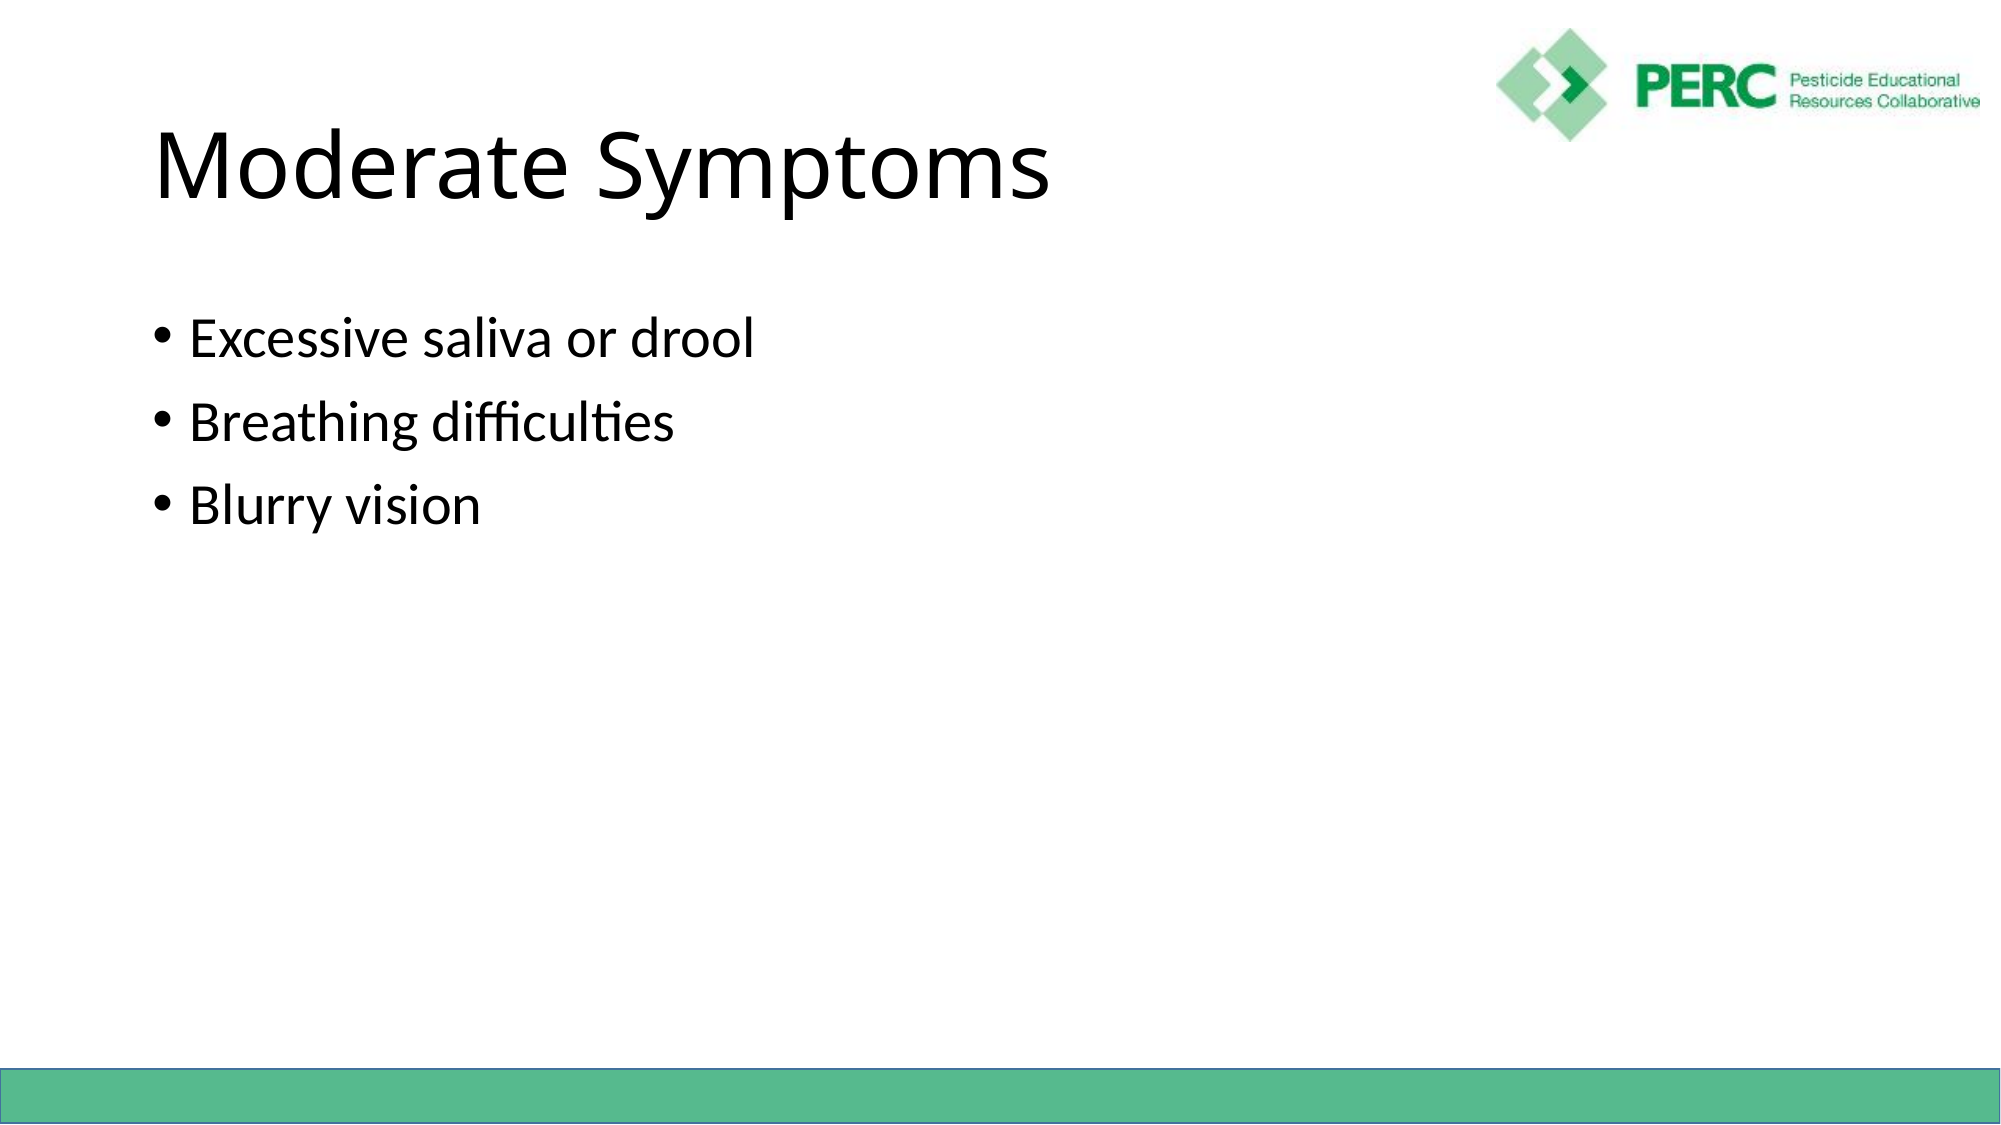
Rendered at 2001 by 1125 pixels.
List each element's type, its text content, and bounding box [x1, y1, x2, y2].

picture [1496, 28, 1980, 142]
title Moderate Symptoms [137, 59, 1863, 278]
list Excessive saliva or drool Breathing difficulties Blurry vision [137, 299, 1863, 1014]
